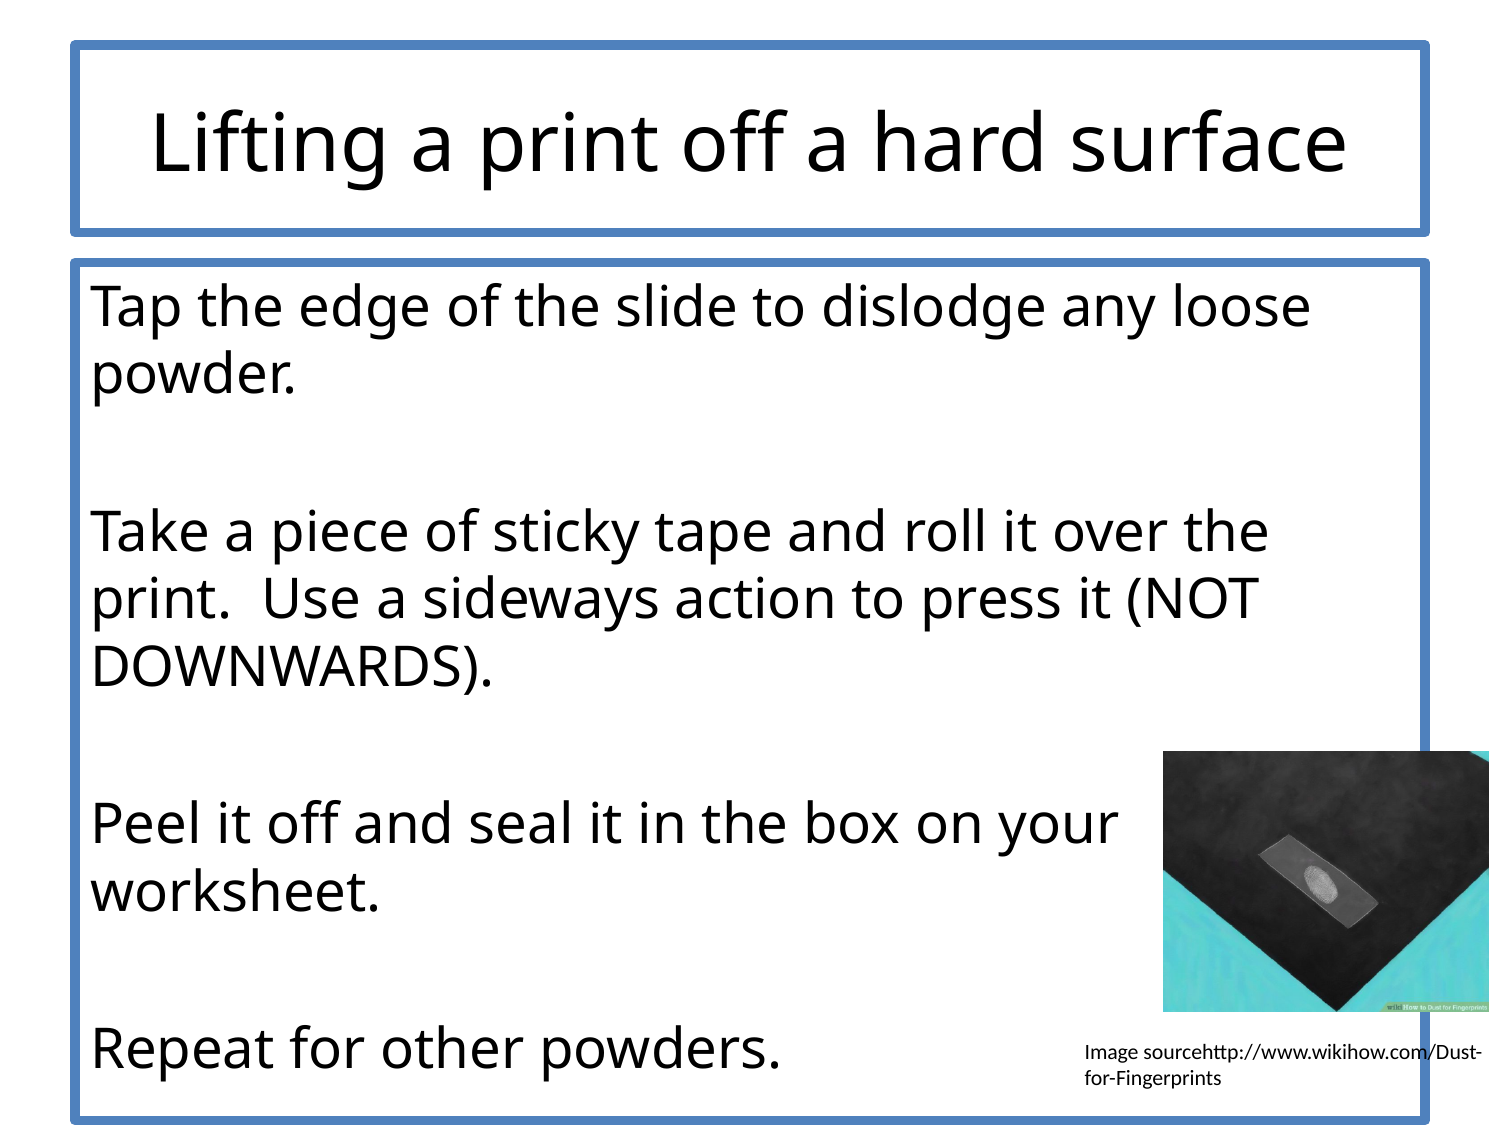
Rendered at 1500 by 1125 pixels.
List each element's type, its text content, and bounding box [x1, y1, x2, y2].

picture [1163, 751, 1489, 1012]
text_box Image sourcehttp://www.wikihow.com/Dust-for-Fingerprints [1069, 1030, 1500, 1098]
list Tap the edge of the slide to dislodge any loose powder. Take a piece of sticky tape and roll it over the print. Use a sideways action to press it (NOT DOWNWARDS). Peel it off and seal it in the box on your worksheet. Repeat for other powders. [75, 262, 1425, 1121]
title Lifting a print off a hard surface [75, 45, 1425, 233]
